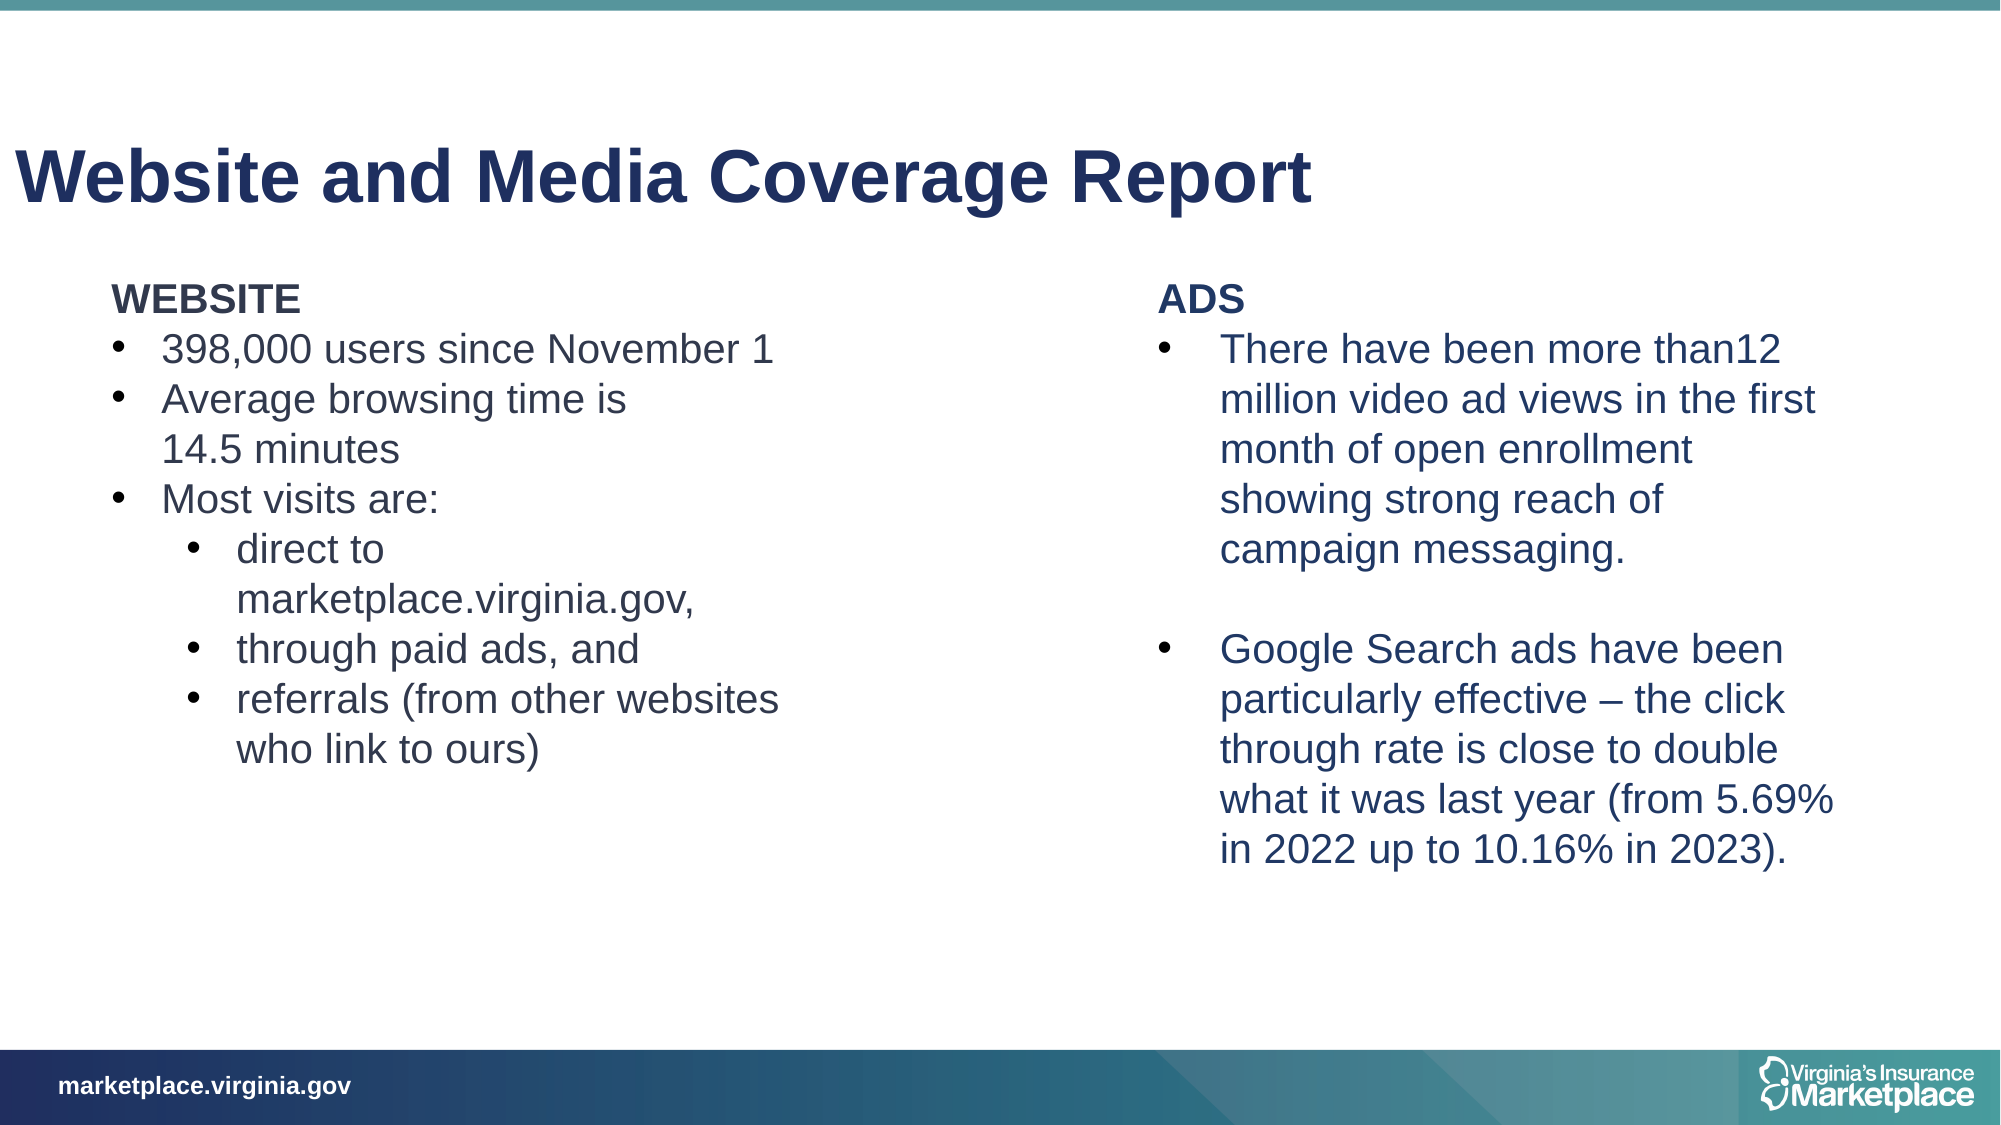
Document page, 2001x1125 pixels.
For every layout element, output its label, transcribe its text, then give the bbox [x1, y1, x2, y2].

text_box WEBSITE 398,000 users since November 1 Average browsing time is 14.5 minutes​ Most visits are: direct to marketplace.virginia.gov, through paid ads, and referrals (from other websites who link to ours) [91, 261, 803, 782]
title Website and Media Coverage Report [0, 109, 1864, 247]
picture [0, 11, 2001, 1125]
text_box ADS There have been more than12 million video ad views in the first month of open enrollment showing strong reach of campaign messaging. Google Search ads have been particularly effective – the click through rate is close to double what it was last year (from 5.69% in 2022 up to 10.16% in 2023). [1137, 261, 1864, 932]
